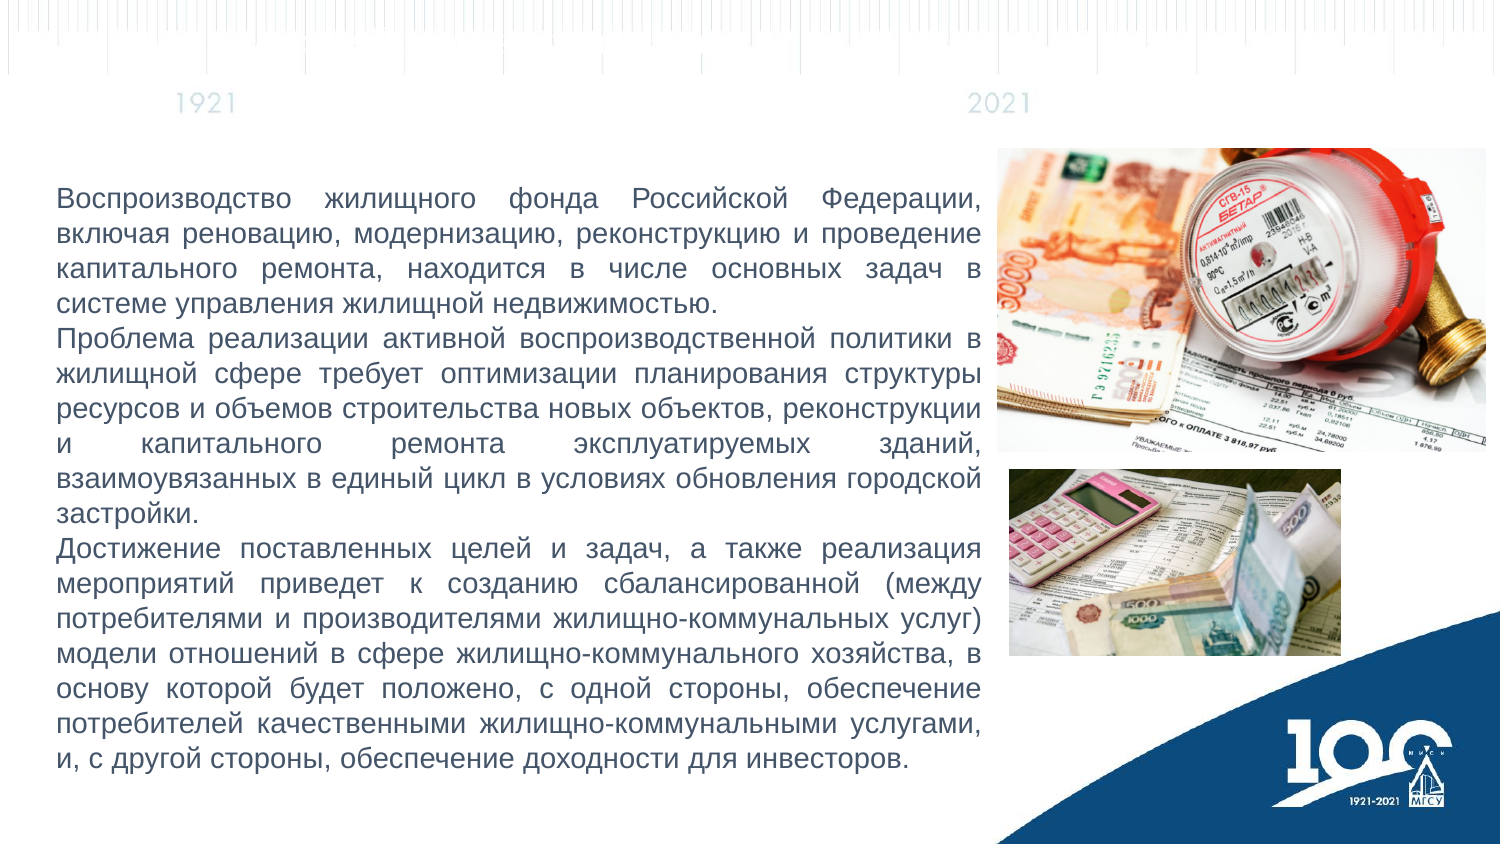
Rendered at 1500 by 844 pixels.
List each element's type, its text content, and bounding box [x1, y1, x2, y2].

text_box Воспроизводство жилищного фонда Российской Федерации, включая реновацию, модернизацию, реконструкцию и проведение капитального ремонта, находится в числе основных задач в системе управления жилищной недвижимостью. Проблема реализации активной воспроизводственной политики в жилищной сфере требует оптимизации планирования структуры ресурсов и объемов строительства новых объектов, реконструкции и капитального ремонта эксплуатируемых зданий, взаимоувязанных в единый цикл в условиях обновления городской застройки. Достижение поставленных целей и задач, а также реализация мероприятий приведет к созданию сбалансированной (между потребителями и производителями жилищно-коммунальных услуг) модели отношений в сфере жилищно-коммунального хозяйства, в основу которой будет положено, с одной стороны, обеспечение потребителей качественными жилищно-коммунальными услугами, и, с другой стороны, обеспечение доходности для инвесторов. [41, 172, 998, 844]
title Жилищное хозяйство и коммунальная инфраструктура [17, 8, 821, 149]
picture [0, 0, 1500, 844]
